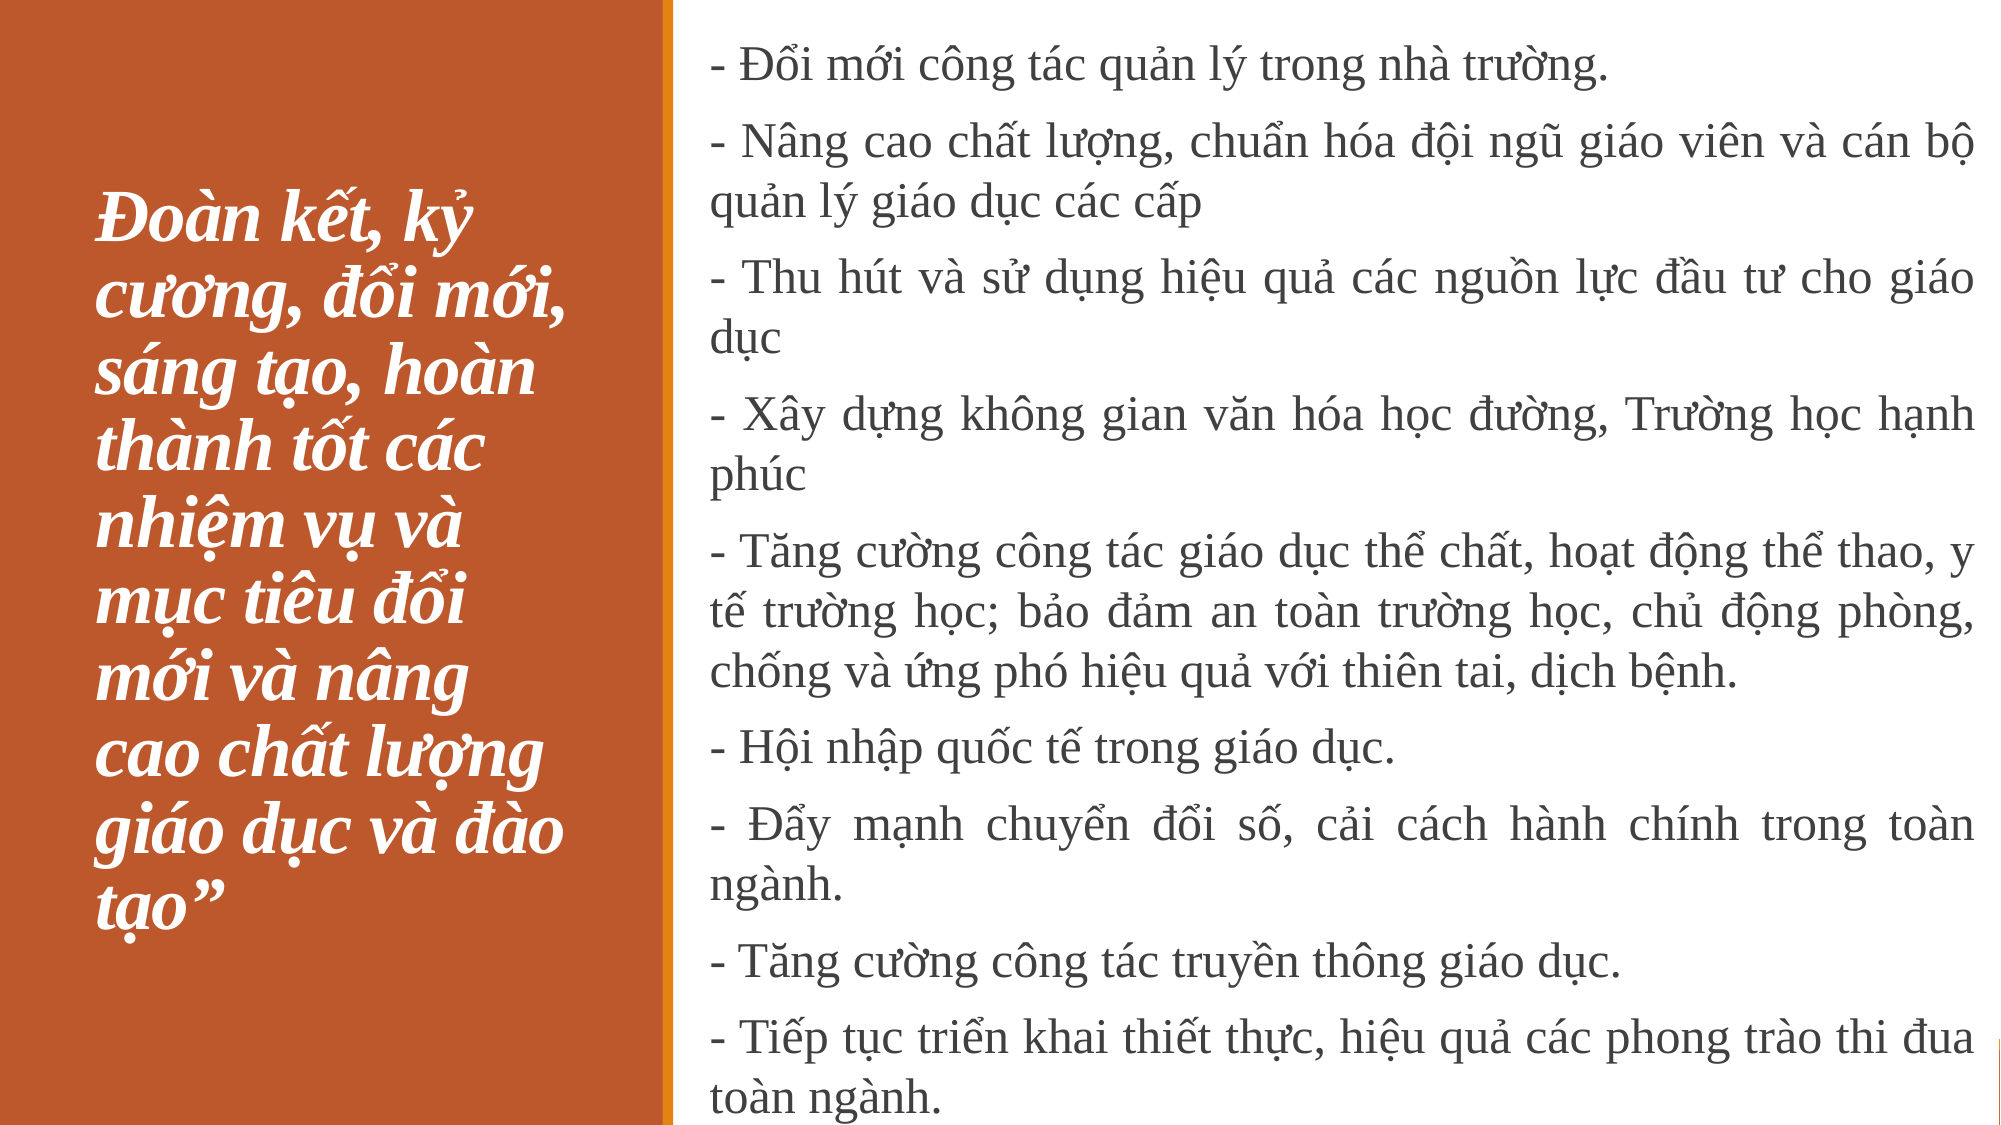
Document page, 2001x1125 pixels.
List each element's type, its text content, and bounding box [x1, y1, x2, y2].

text_box [661, 0, 674, 1125]
text_box [674, 0, 2000, 1125]
text_box [0, 0, 661, 1125]
list - Đổi mới công tác quản lý trong nhà trường. - Nâng cao chất lượng, chuẩn hóa đội ngũ giáo viên và cán bộ quản lý giáo dục các cấp - Thu hút và sử dụng hiệu quả các nguồn lực đầu tư cho giáo dục - Xây dựng không gian văn hóa học đường, Trường học hạnh phúc - Tăng cường công tác giáo dục thể chất, hoạt động thể thao, y tế trường học; bảo đảm an toàn trường học, chủ động phòng, chống và ứng phó hiệu quả với thiên tai, dịch bệnh. - Hội nhập quốc tế trong giáo dục. - Đẩy mạnh chuyển đổi số, cải cách hành chính trong toàn ngành. - Tăng cường công tác truyền thông giáo dục. - Tiếp tục triển khai thiết thực, hiệu quả các phong trào thi đua toàn ngành. [694, 29, 1976, 1125]
title Đoàn kết, kỷ cương, đổi mới, sáng tạo, hoàn thành tốt các nhiệm vụ và mục tiêu đổi mới và nâng cao chất lượng giáo dục và đào tạo” [80, 99, 587, 1026]
